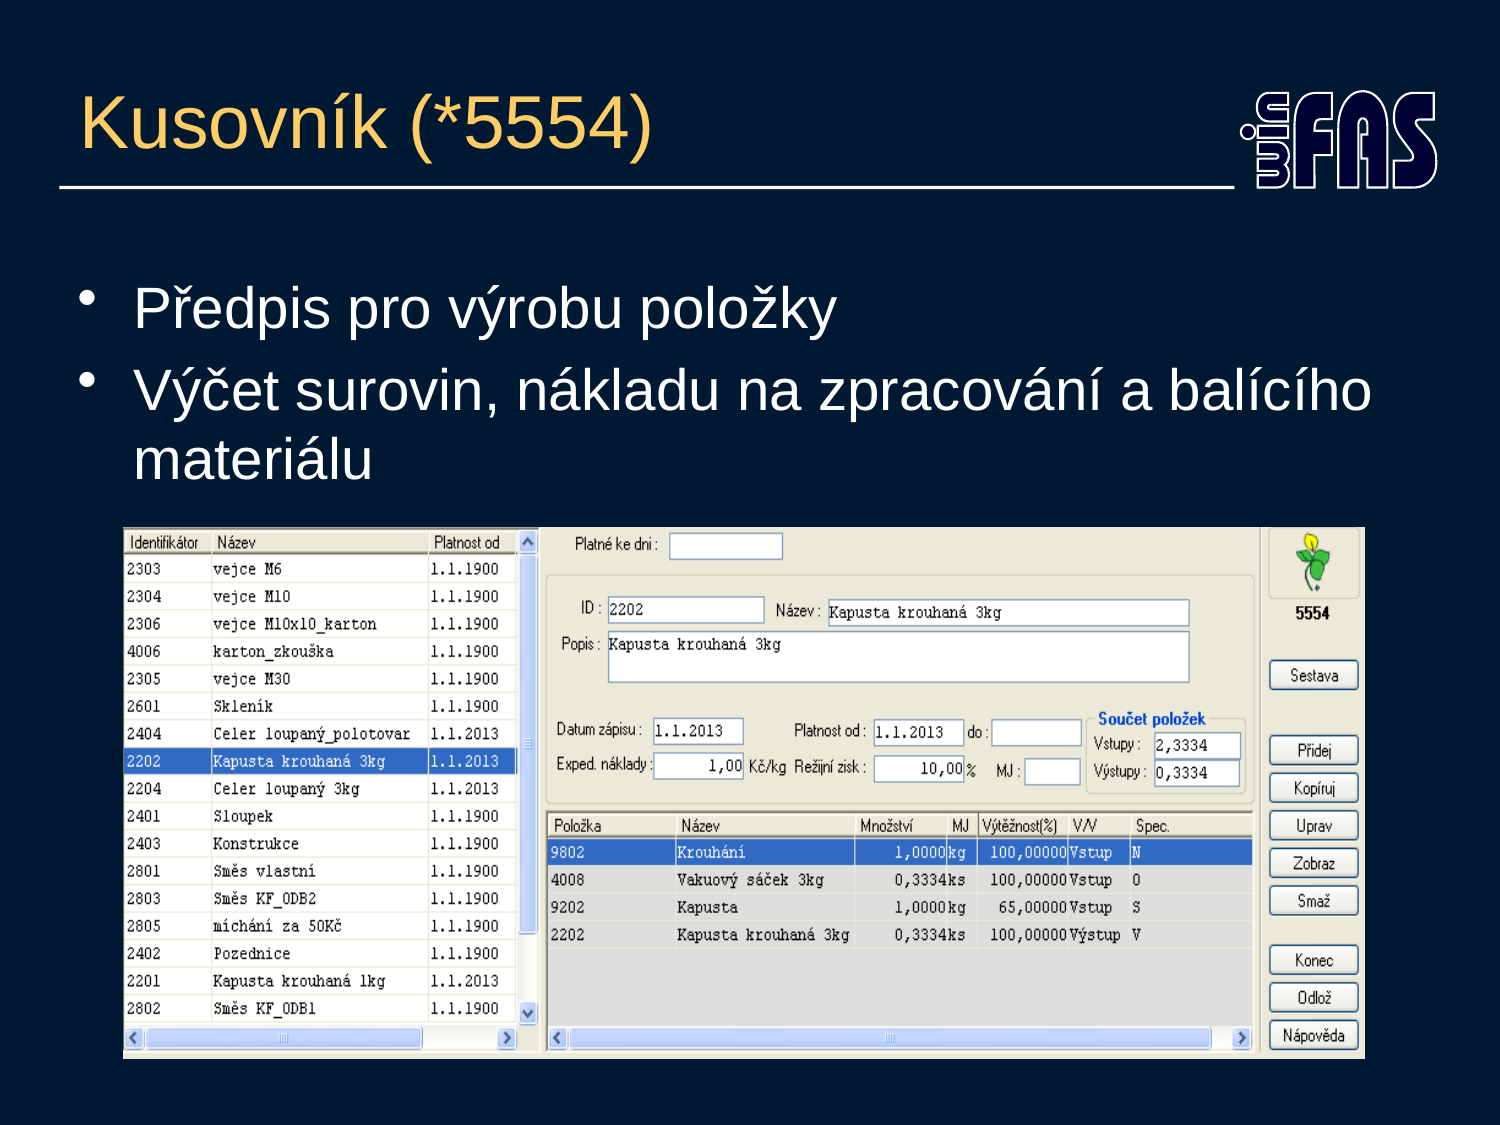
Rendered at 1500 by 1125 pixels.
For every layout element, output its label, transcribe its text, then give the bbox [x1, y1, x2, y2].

picture [123, 526, 1365, 1059]
title Kusovník (*5554) [64, 62, 1241, 176]
list Předpis pro výrobu položky Výčet surovin, nákladu na zpracování a balícího materiálu [62, 262, 1438, 1063]
